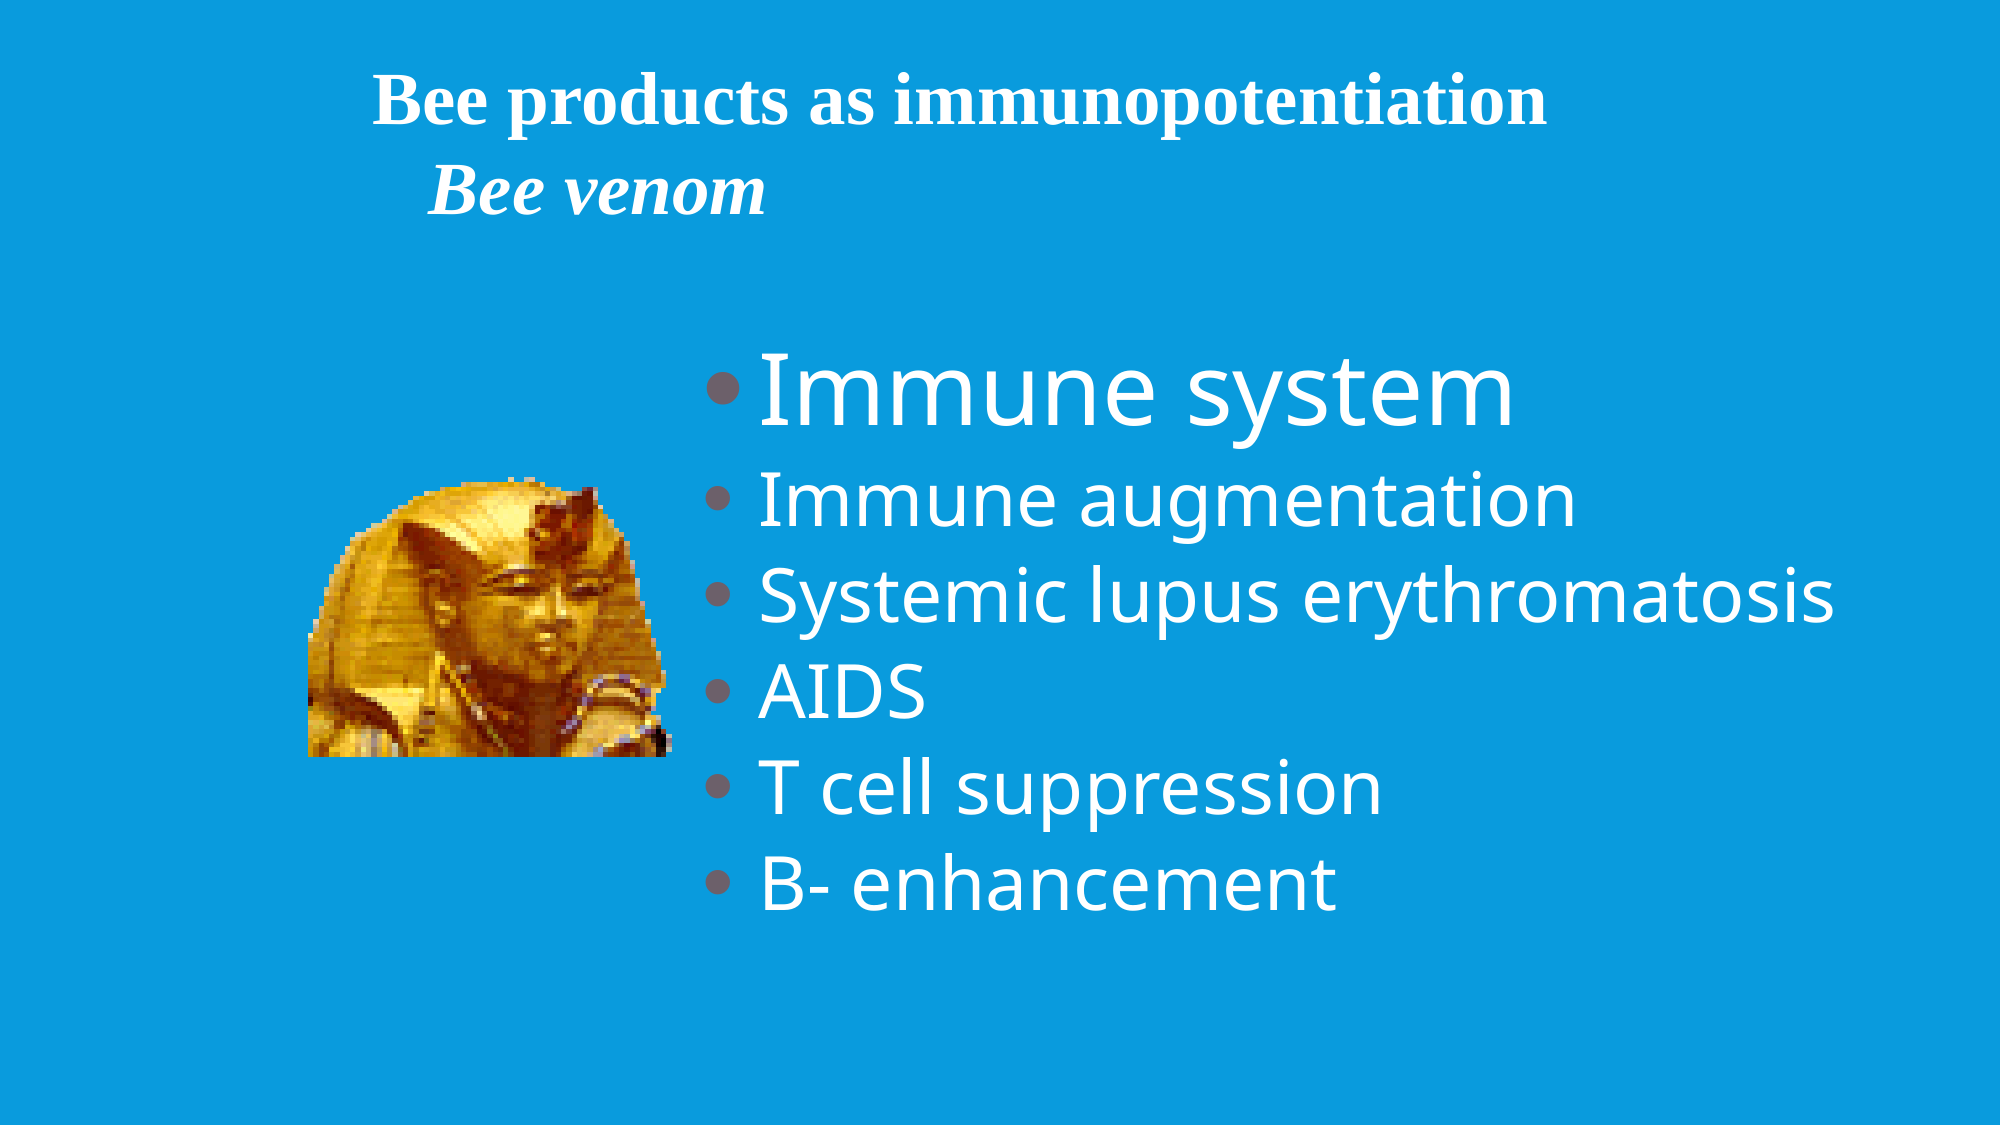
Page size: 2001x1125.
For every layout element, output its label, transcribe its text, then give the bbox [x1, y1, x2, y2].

picture [309, 478, 671, 756]
text_box Bee products as immunopotentiation Bee venom [357, 42, 1708, 237]
text_box Immune system Immune augmentation Systemic lupus erythromatosis AIDS T cell suppression B- enhancement [687, 331, 1950, 1076]
